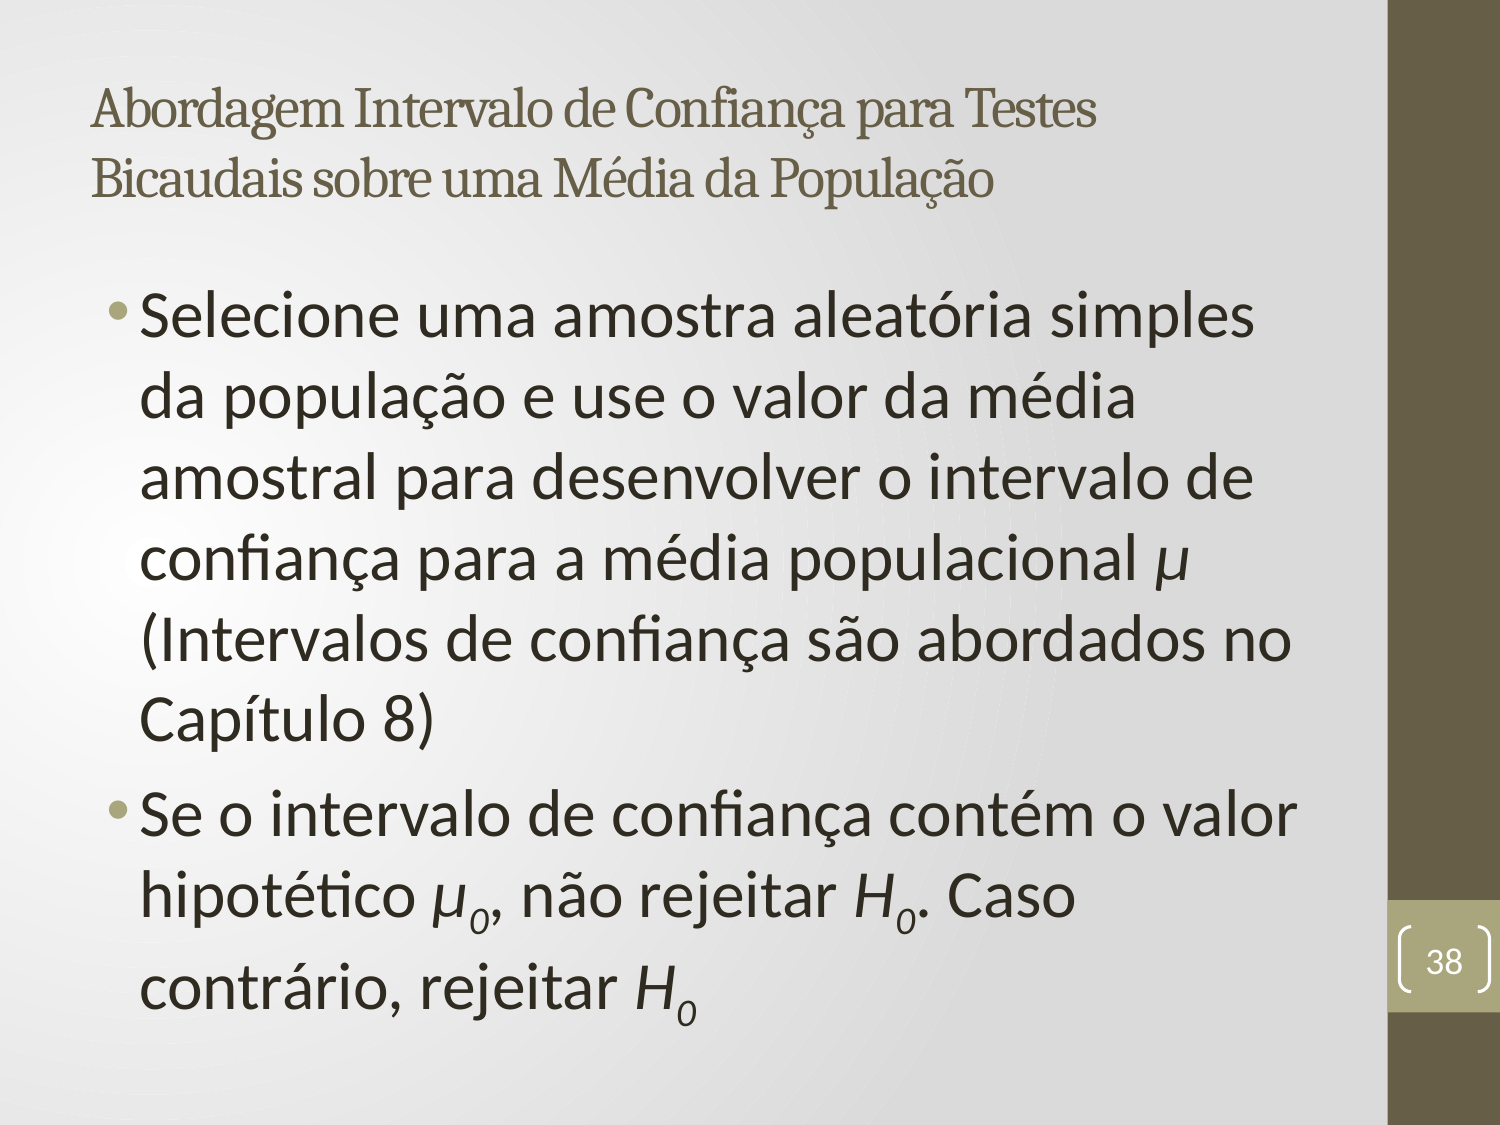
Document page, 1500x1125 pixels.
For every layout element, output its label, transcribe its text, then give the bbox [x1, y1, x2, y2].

slide_number 38 [1397, 925, 1492, 994]
list Selecione uma amostra aleatória simples da população e use o valor da média amostral para desenvolver o intervalo de confiança para a média populacional µ (Intervalos de confiança são abordados no Capítulo 8) Se o intervalo de confiança contém o valor hipotético µ0, não rejeitar H0. Caso contrário, rejeitar H0 [75, 262, 1325, 1050]
title Abordagem Intervalo de Confiança para Testes Bicaudais sobre uma Média da População [75, 45, 1325, 233]
